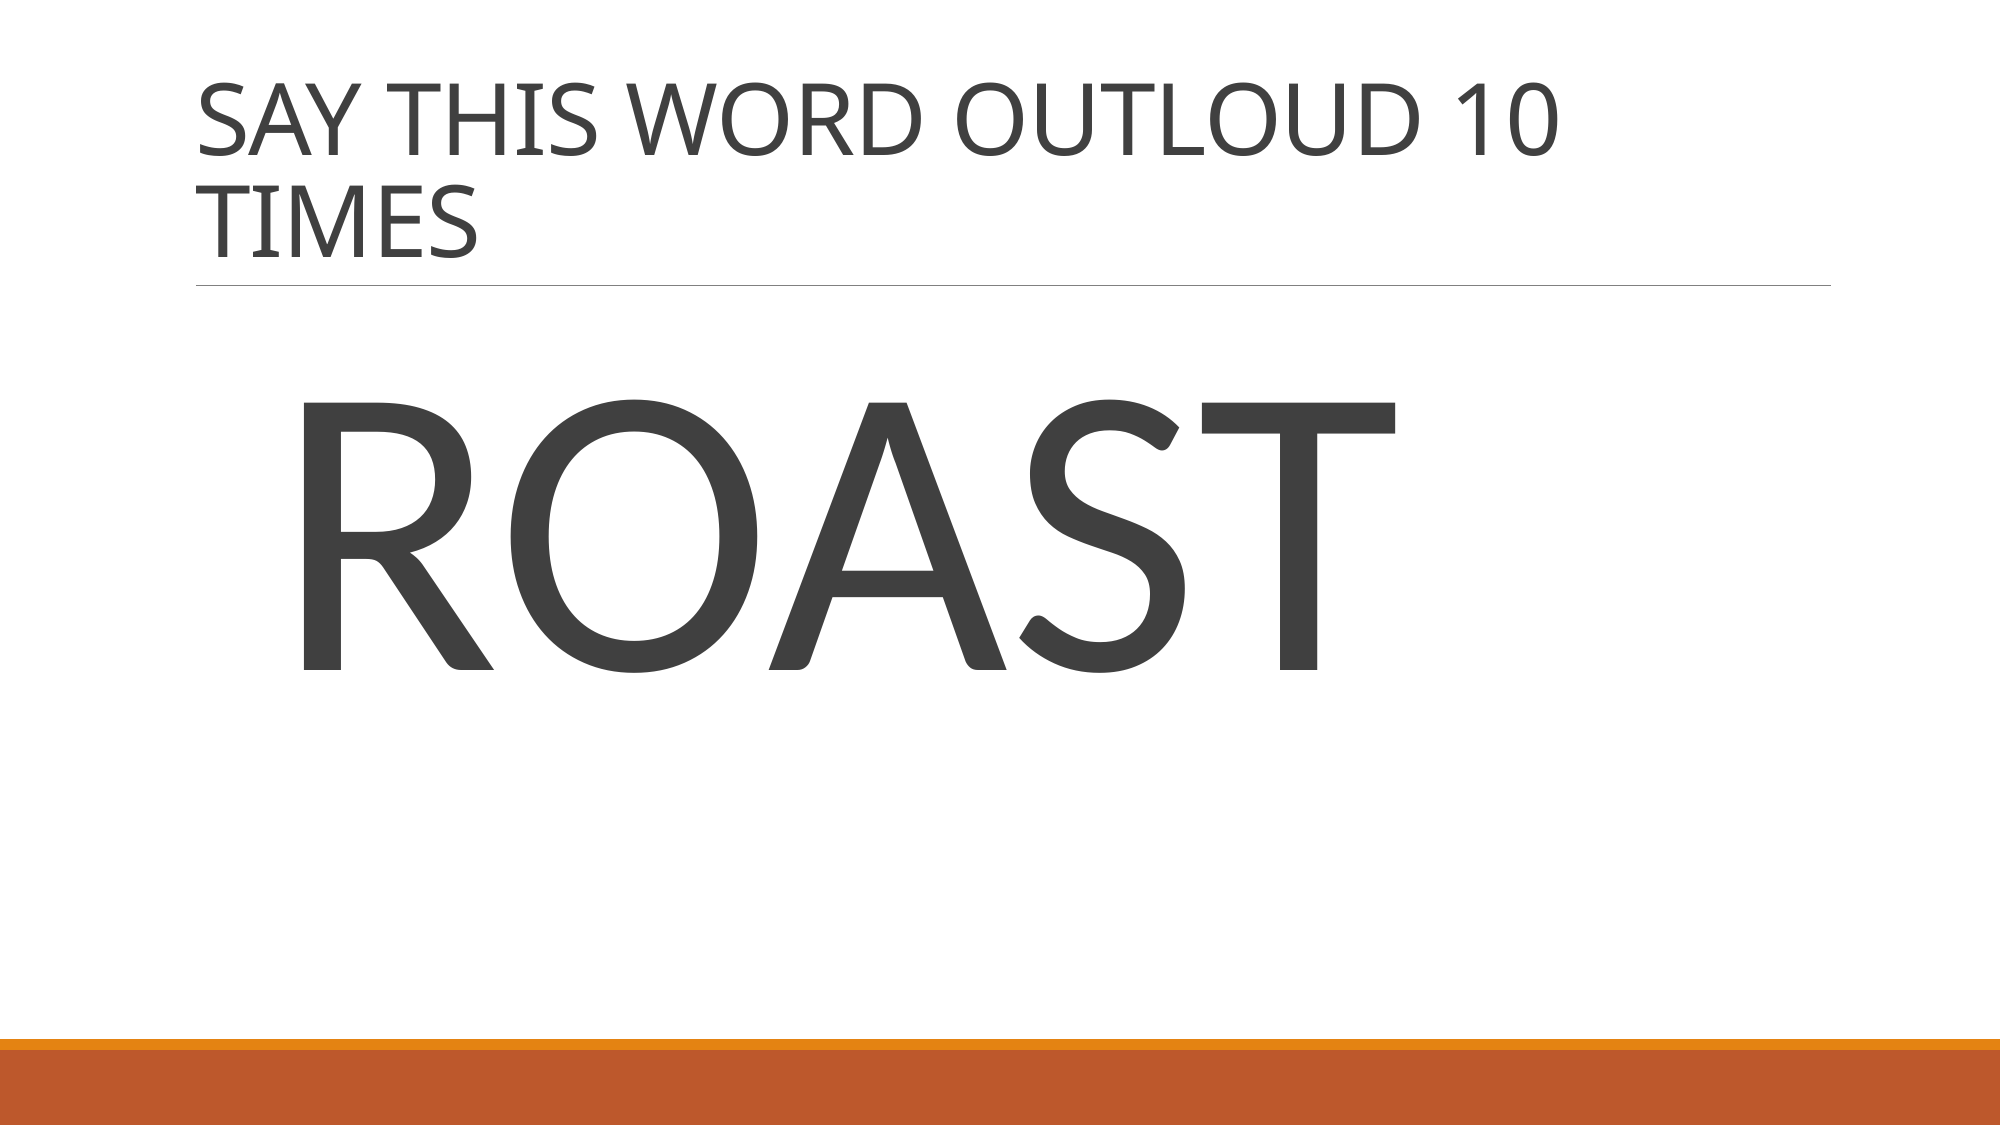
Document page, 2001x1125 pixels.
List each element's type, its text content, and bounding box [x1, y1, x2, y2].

title SAY THIS WORD OUTLOUD 10 TIMES [180, 47, 1830, 285]
list ROAST [180, 302, 1830, 963]
